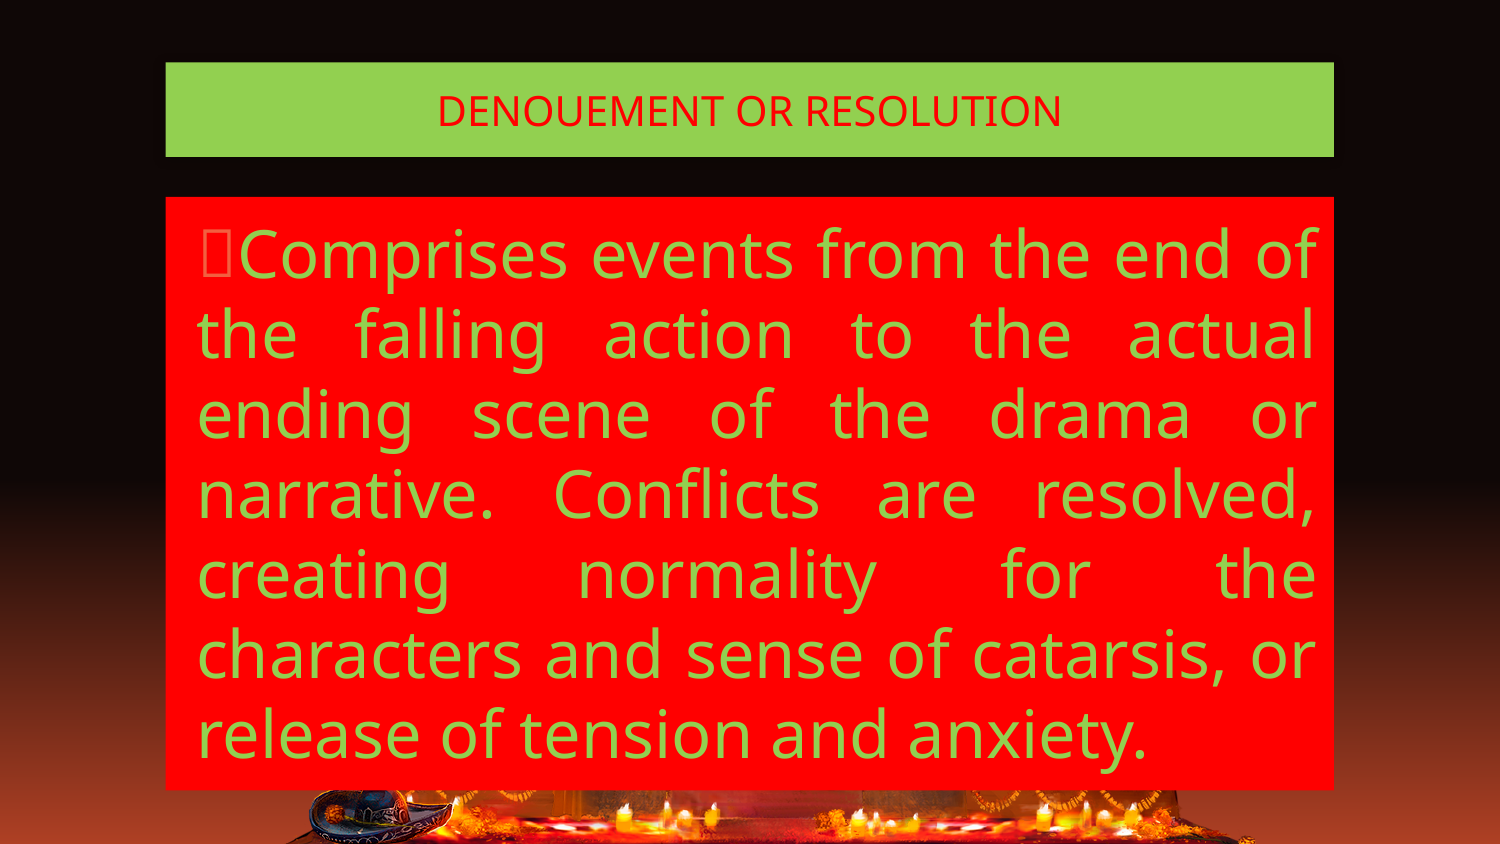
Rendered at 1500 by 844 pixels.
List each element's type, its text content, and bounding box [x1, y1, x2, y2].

title DENOUEMENT OR RESOLUTION [165, 62, 1334, 157]
picture [244, 791, 1256, 844]
list Comprises events from the end of the falling action to the actual ending scene of the drama or narrative. Conflicts are resolved, creating normality for the characters and sense of catarsis, or release of tension and anxiety. [165, 196, 1334, 791]
